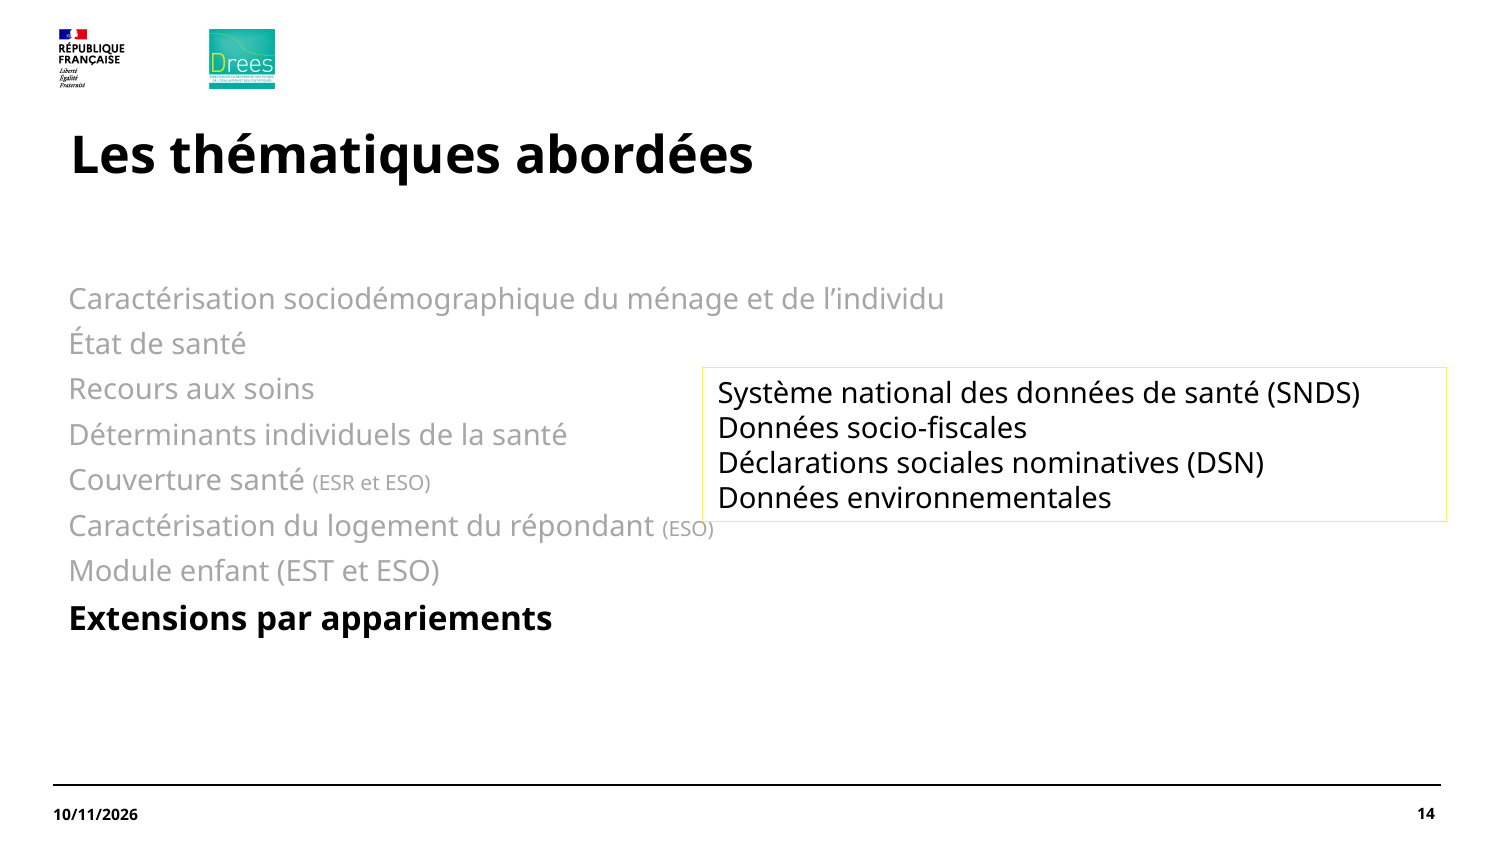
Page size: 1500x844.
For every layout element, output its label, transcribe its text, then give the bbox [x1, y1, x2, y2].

title Les thématiques abordées [53, 112, 1436, 201]
list Caractérisation sociodémographique du ménage et de l’individu État de santé Recours aux soins Déterminants individuels de la santé Couverture santé (ESR et ESO) Caractérisation du logement du répondant (ESO) Module enfant (EST et ESO) Extensions par appariements [53, 280, 1436, 753]
text_box Système national des données de santé (SNDS) Données socio-fiscales Déclarations sociales nominatives (DSN) Données environnementales [702, 367, 1447, 522]
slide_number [53, 787, 246, 844]
slide_number 14 [1213, 784, 1436, 844]
picture [209, 29, 275, 89]
picture [47, 17, 136, 107]
